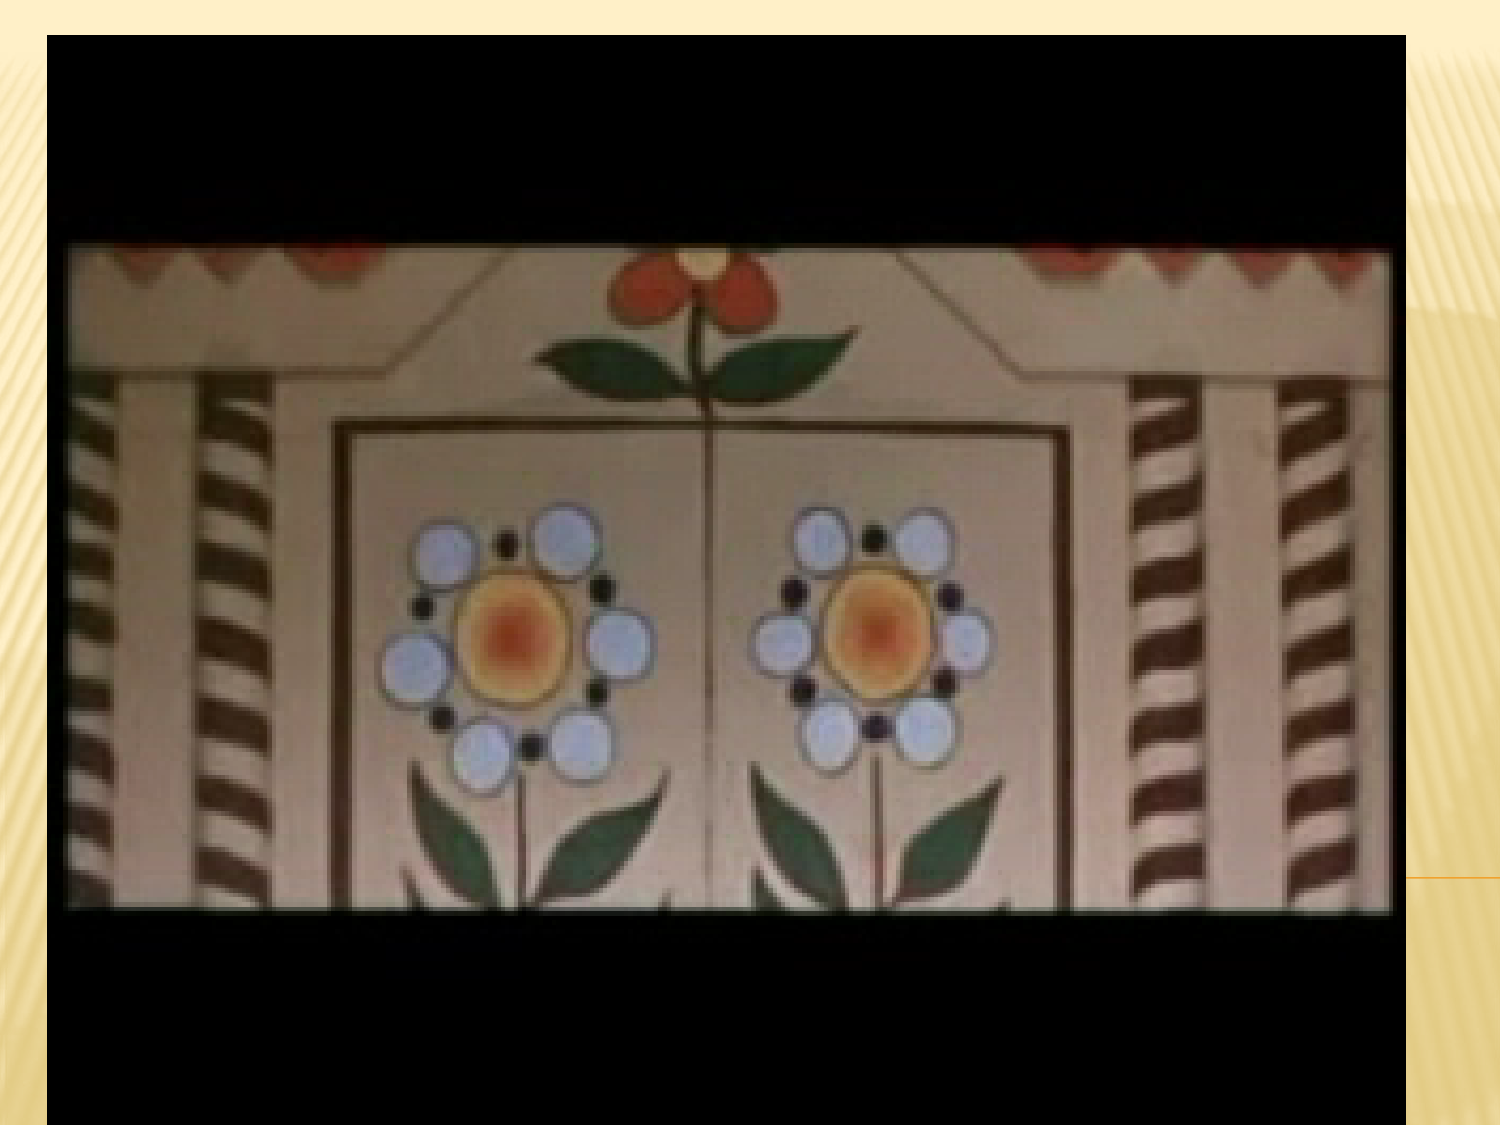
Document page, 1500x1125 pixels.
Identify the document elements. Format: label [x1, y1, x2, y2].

text_box [46, 34, 1407, 1125]
